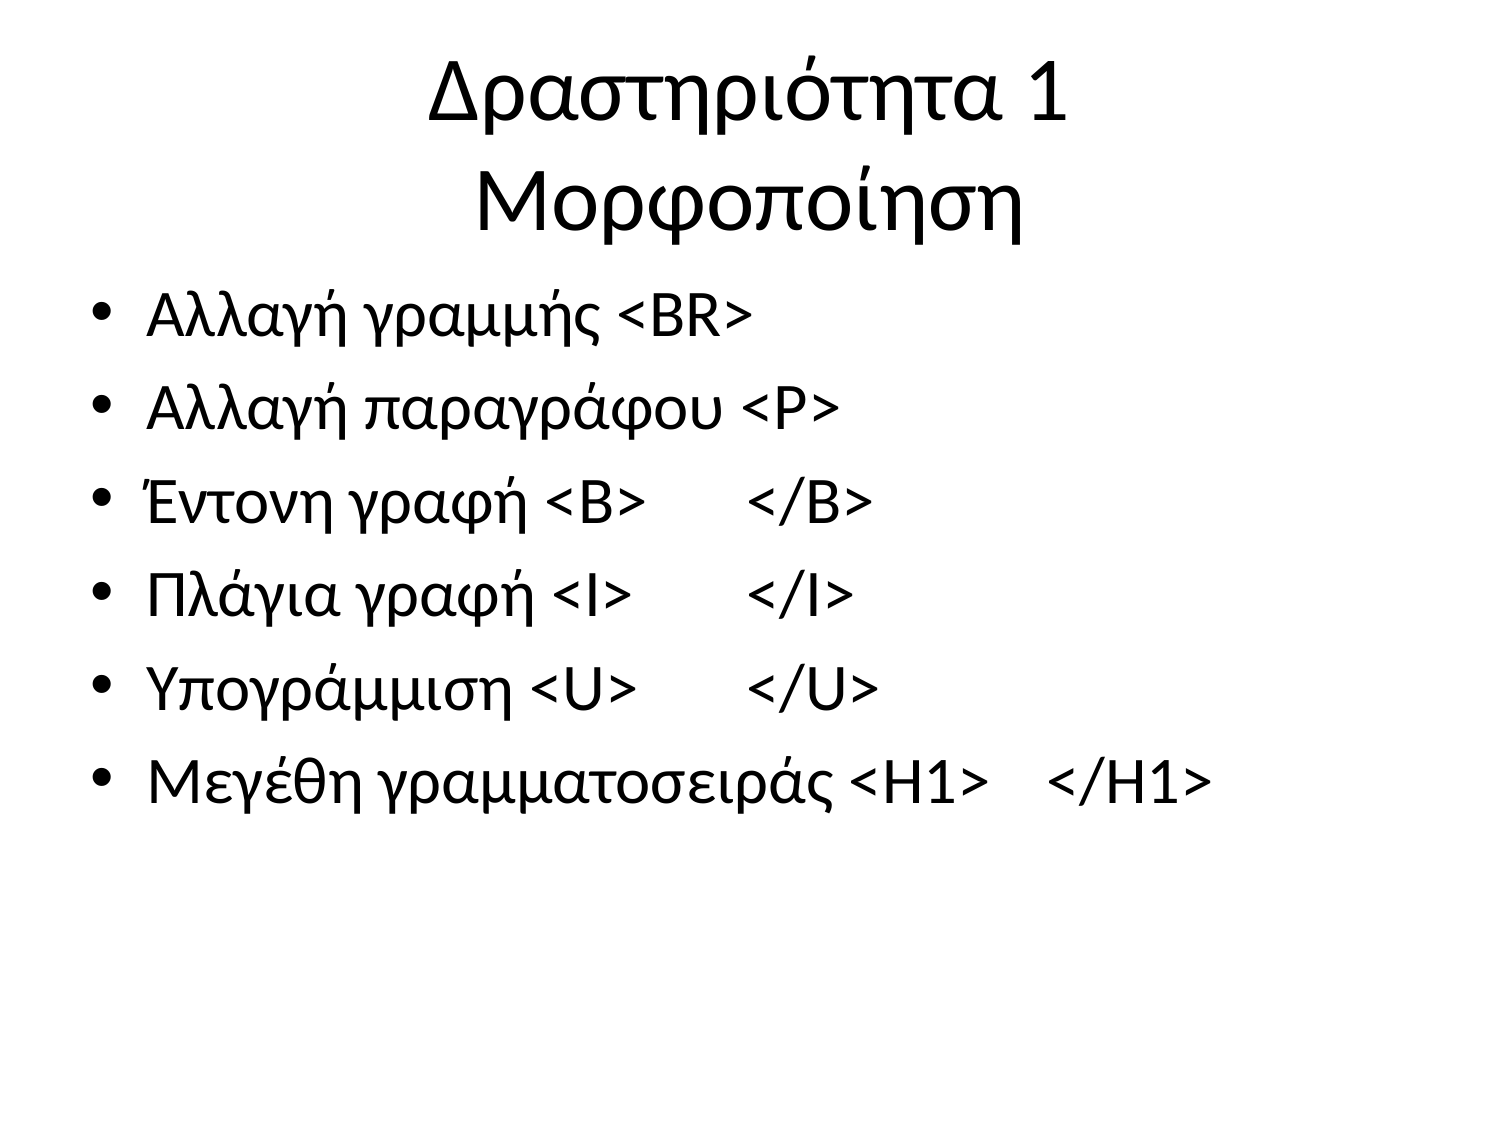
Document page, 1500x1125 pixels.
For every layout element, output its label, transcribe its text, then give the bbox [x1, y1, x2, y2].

list Αλλαγή γραμμής <BR> Αλλαγή παραγράφου <P> Έντονη γραφή <B> </B> Πλάγια γραφή <I> </I> Υπογράμμιση <U> </U> Μεγέθη γραμματοσειράς <H1> </H1> [75, 262, 1425, 1005]
title Δραστηριότητα 1 Μορφοποίηση [75, 45, 1425, 233]
